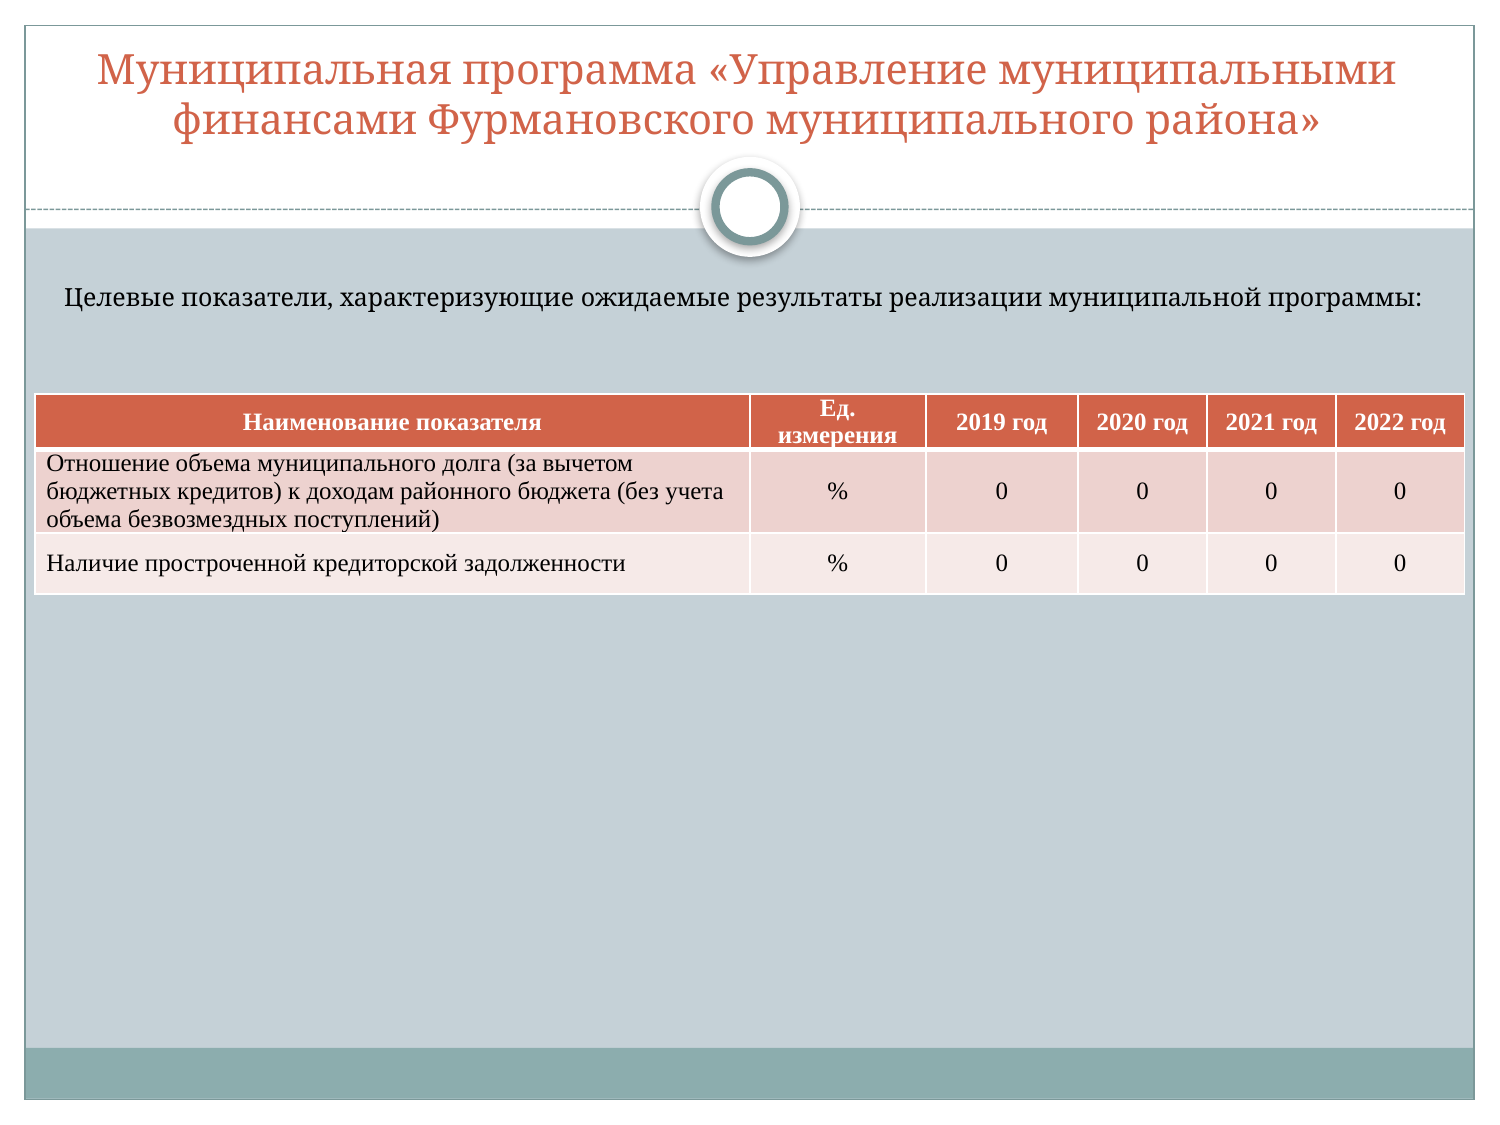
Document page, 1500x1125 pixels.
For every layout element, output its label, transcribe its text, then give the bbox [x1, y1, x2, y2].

table_cell 0 [1208, 452, 1335, 532]
table_cell % [751, 452, 925, 532]
table_cell Наличие простроченной кредиторской задолженности [36, 534, 749, 593]
table_header 2019 год [927, 395, 1077, 447]
table_header 2020 год [1079, 395, 1206, 447]
table_cell Отношение объема муниципального долга (за вычетом бюджетных кредитов) к доходам районного бюджета (без учета объема безвозмездных поступлений) [36, 452, 749, 532]
table_cell 0 [1337, 534, 1464, 593]
table_header 2022 год [1337, 395, 1464, 447]
table_header 2021 год [1208, 395, 1335, 447]
table_cell 0 [1079, 534, 1206, 593]
table_cell 0 [1079, 452, 1206, 532]
table_cell 0 [927, 534, 1077, 593]
table_header Ед. измерения [751, 395, 925, 447]
table_cell 0 [927, 452, 1077, 532]
list Целевые показатели, характеризующие ожидаемые результаты реализации муниципальной программы: [49, 238, 1445, 340]
title Муниципальная программа «Управление муниципальными финансами Фурмановского муниципального района» [46, 70, 1447, 151]
table_cell 0 [1208, 534, 1335, 593]
table_cell 0 [1337, 452, 1464, 532]
table_header Наименование показателя [36, 395, 749, 447]
table_cell % [751, 534, 925, 593]
